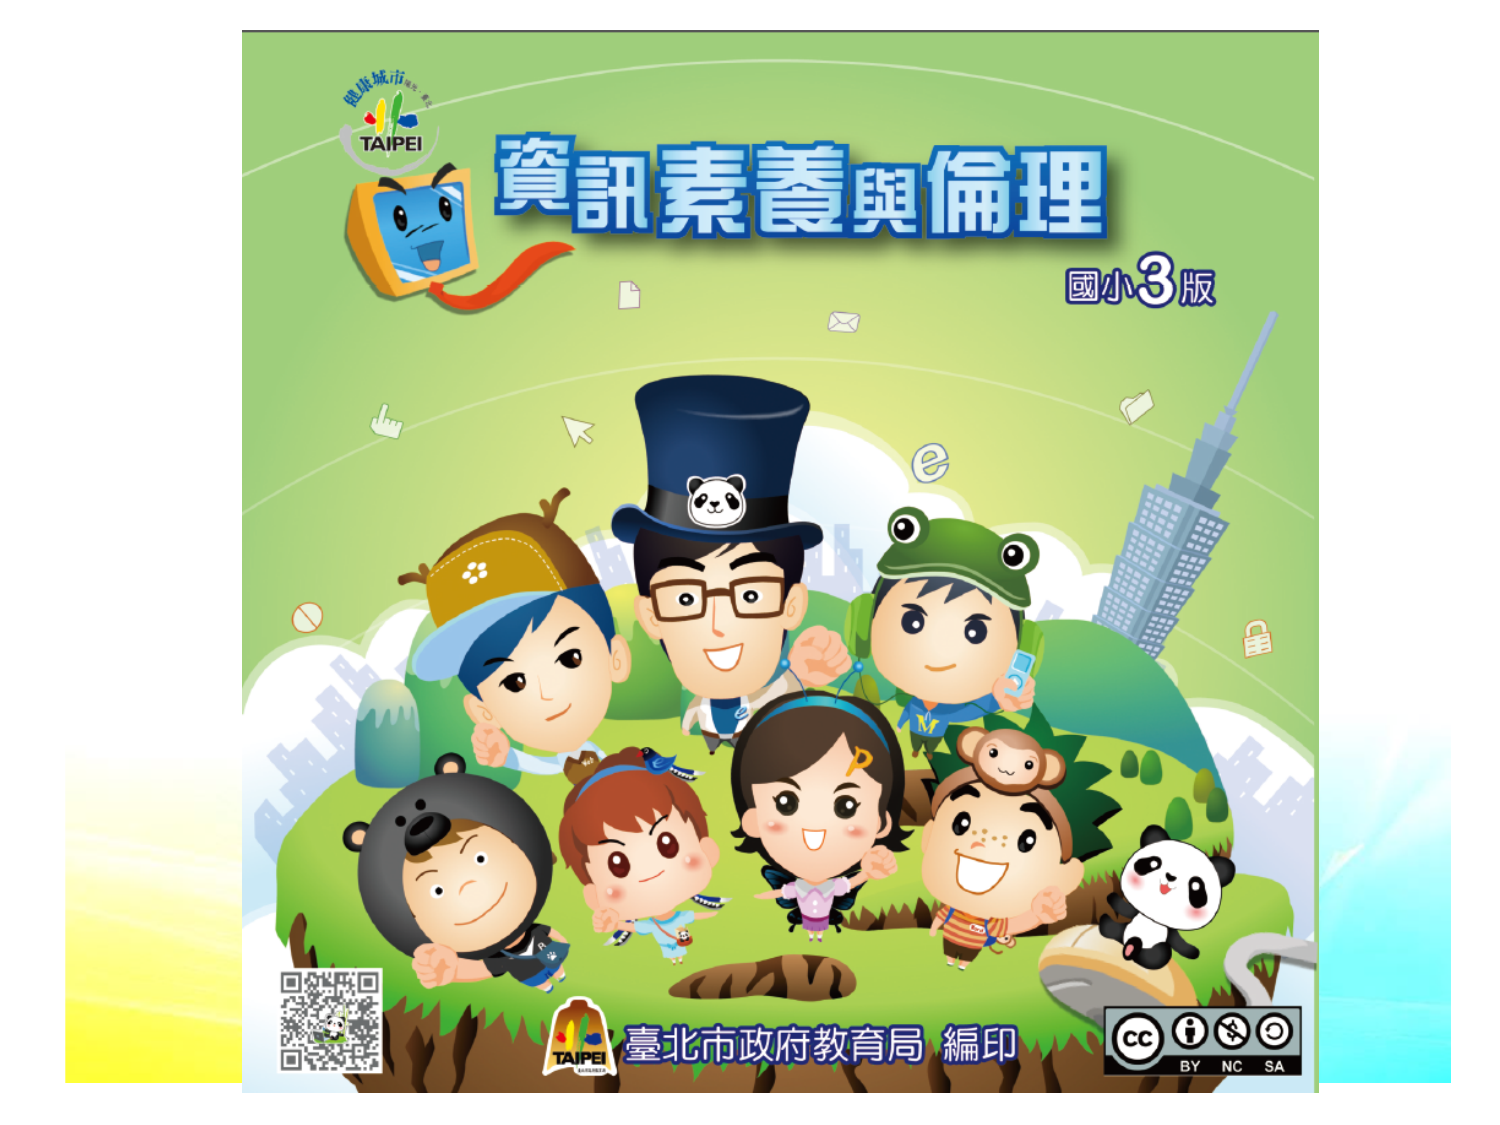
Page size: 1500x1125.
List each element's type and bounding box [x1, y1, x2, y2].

picture [66, 30, 1449, 1093]
